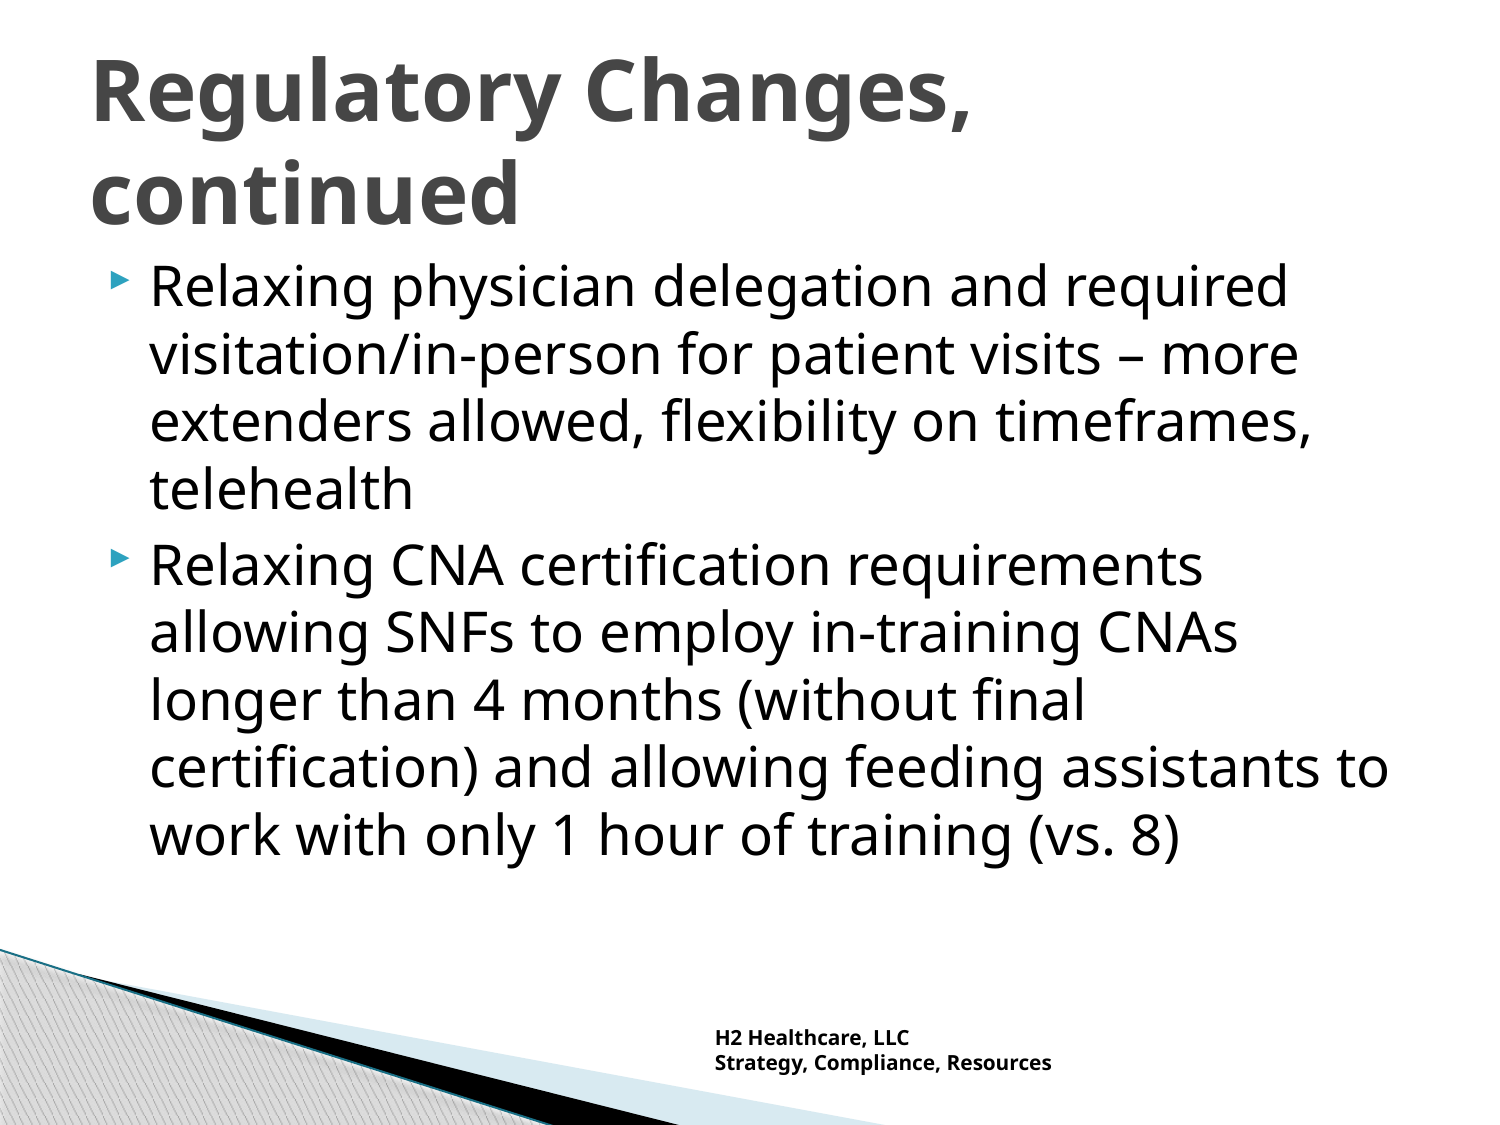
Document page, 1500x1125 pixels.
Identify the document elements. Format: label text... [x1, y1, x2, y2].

list Relaxing physician delegation and required visitation/in-person for patient visits – more extenders allowed, flexibility on timeframes, telehealth Relaxing CNA certification requirements allowing SNFs to employ in-training CNAs longer than 4 months (without final certification) and allowing feeding assistants to work with only 1 hour of training (vs. 8) [75, 243, 1425, 986]
title Regulatory Changes, continued [75, 45, 1425, 233]
footer H2 Healthcare, LLC Strategy, Compliance, Resources [699, 1022, 1086, 1083]
